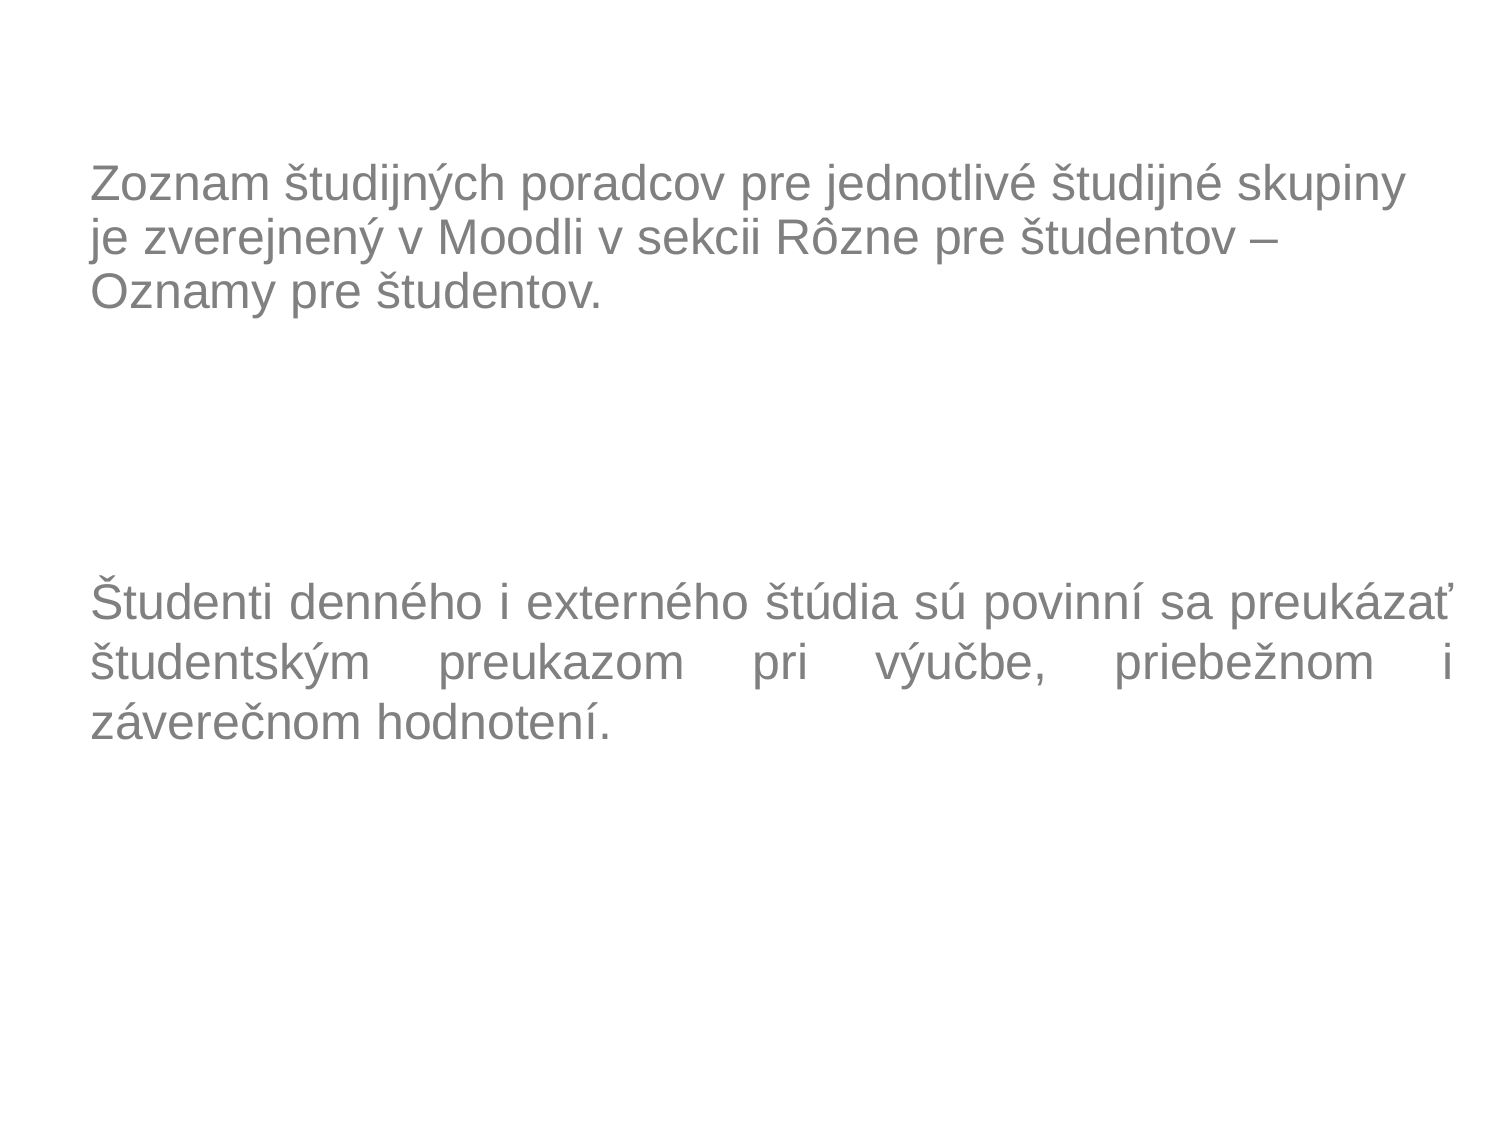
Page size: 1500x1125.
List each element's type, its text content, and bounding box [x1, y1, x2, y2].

text_box Študenti denného i externého štúdia sú povinní sa preukázať študentským preukazom pri výučbe, priebežnom i záverečnom hodnotení. [75, 562, 1470, 758]
title Zoznam študijných poradcov pre jednotlivé študijné skupiny je zverejnený v Moodli v sekcii Rôzne pre študentov – Oznamy pre študentov. [75, 113, 1435, 424]
